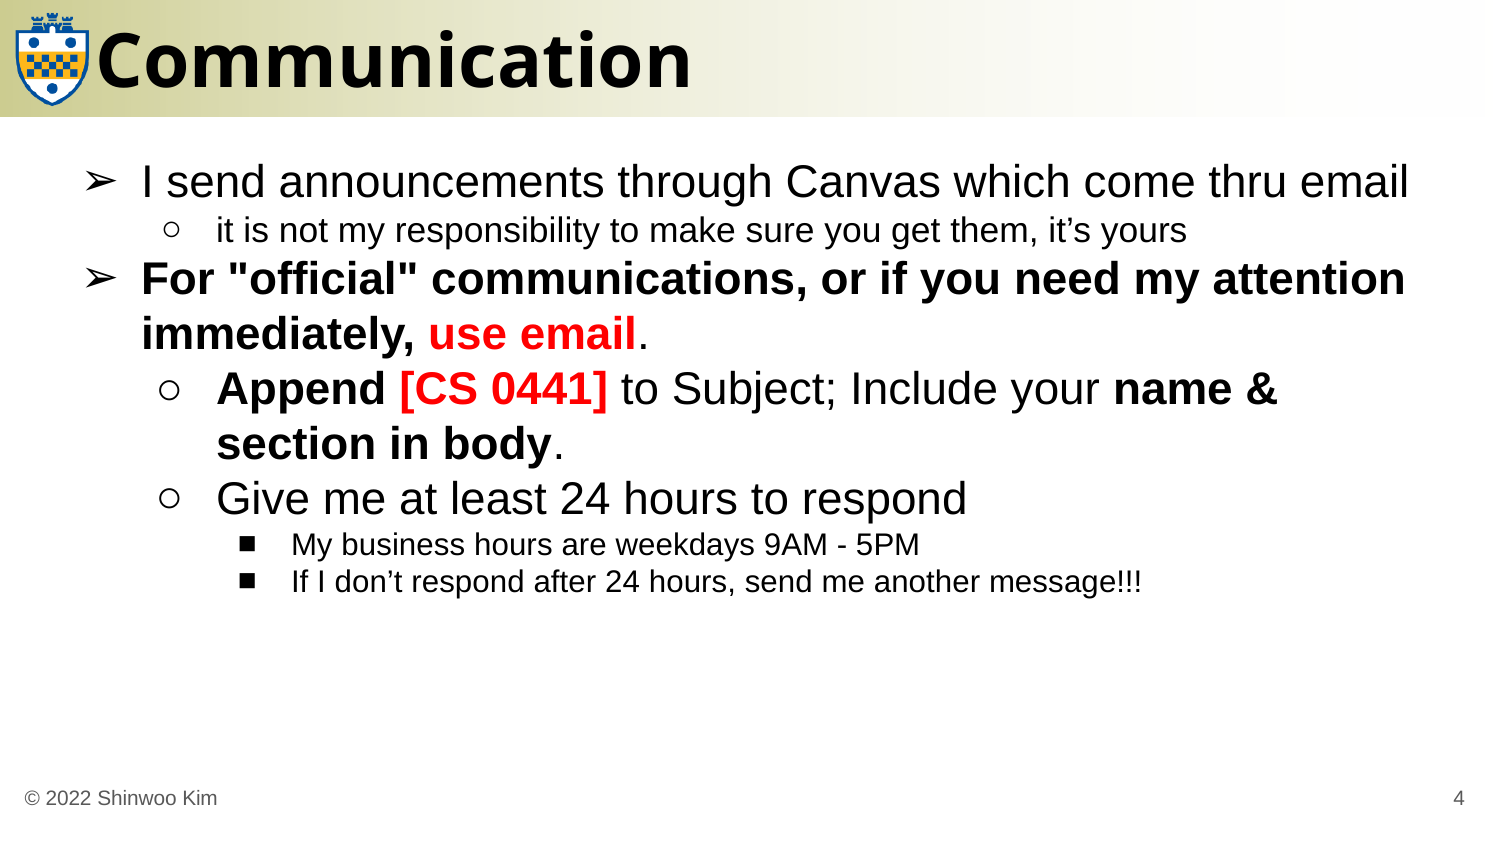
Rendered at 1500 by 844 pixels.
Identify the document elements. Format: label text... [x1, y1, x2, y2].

picture [9, 5, 80, 117]
slide_number ‹#› [1389, 764, 1480, 830]
title Communication [80, 0, 1398, 117]
slide_number © 2022 Shinwoo Kim [9, 764, 350, 830]
list I send announcements through Canvas which come thru email it is not my responsibility to make sure you get them, it’s yours For "official" communications, or if you need my attention immediately, use email. Append [CS 0441] to Subject; Include your name & section in body. Give me at least 24 hours to respond My business hours are weekdays 9AM - 5PM If I don’t respond after 24 hours, send me another message!!! [51, 136, 1449, 750]
